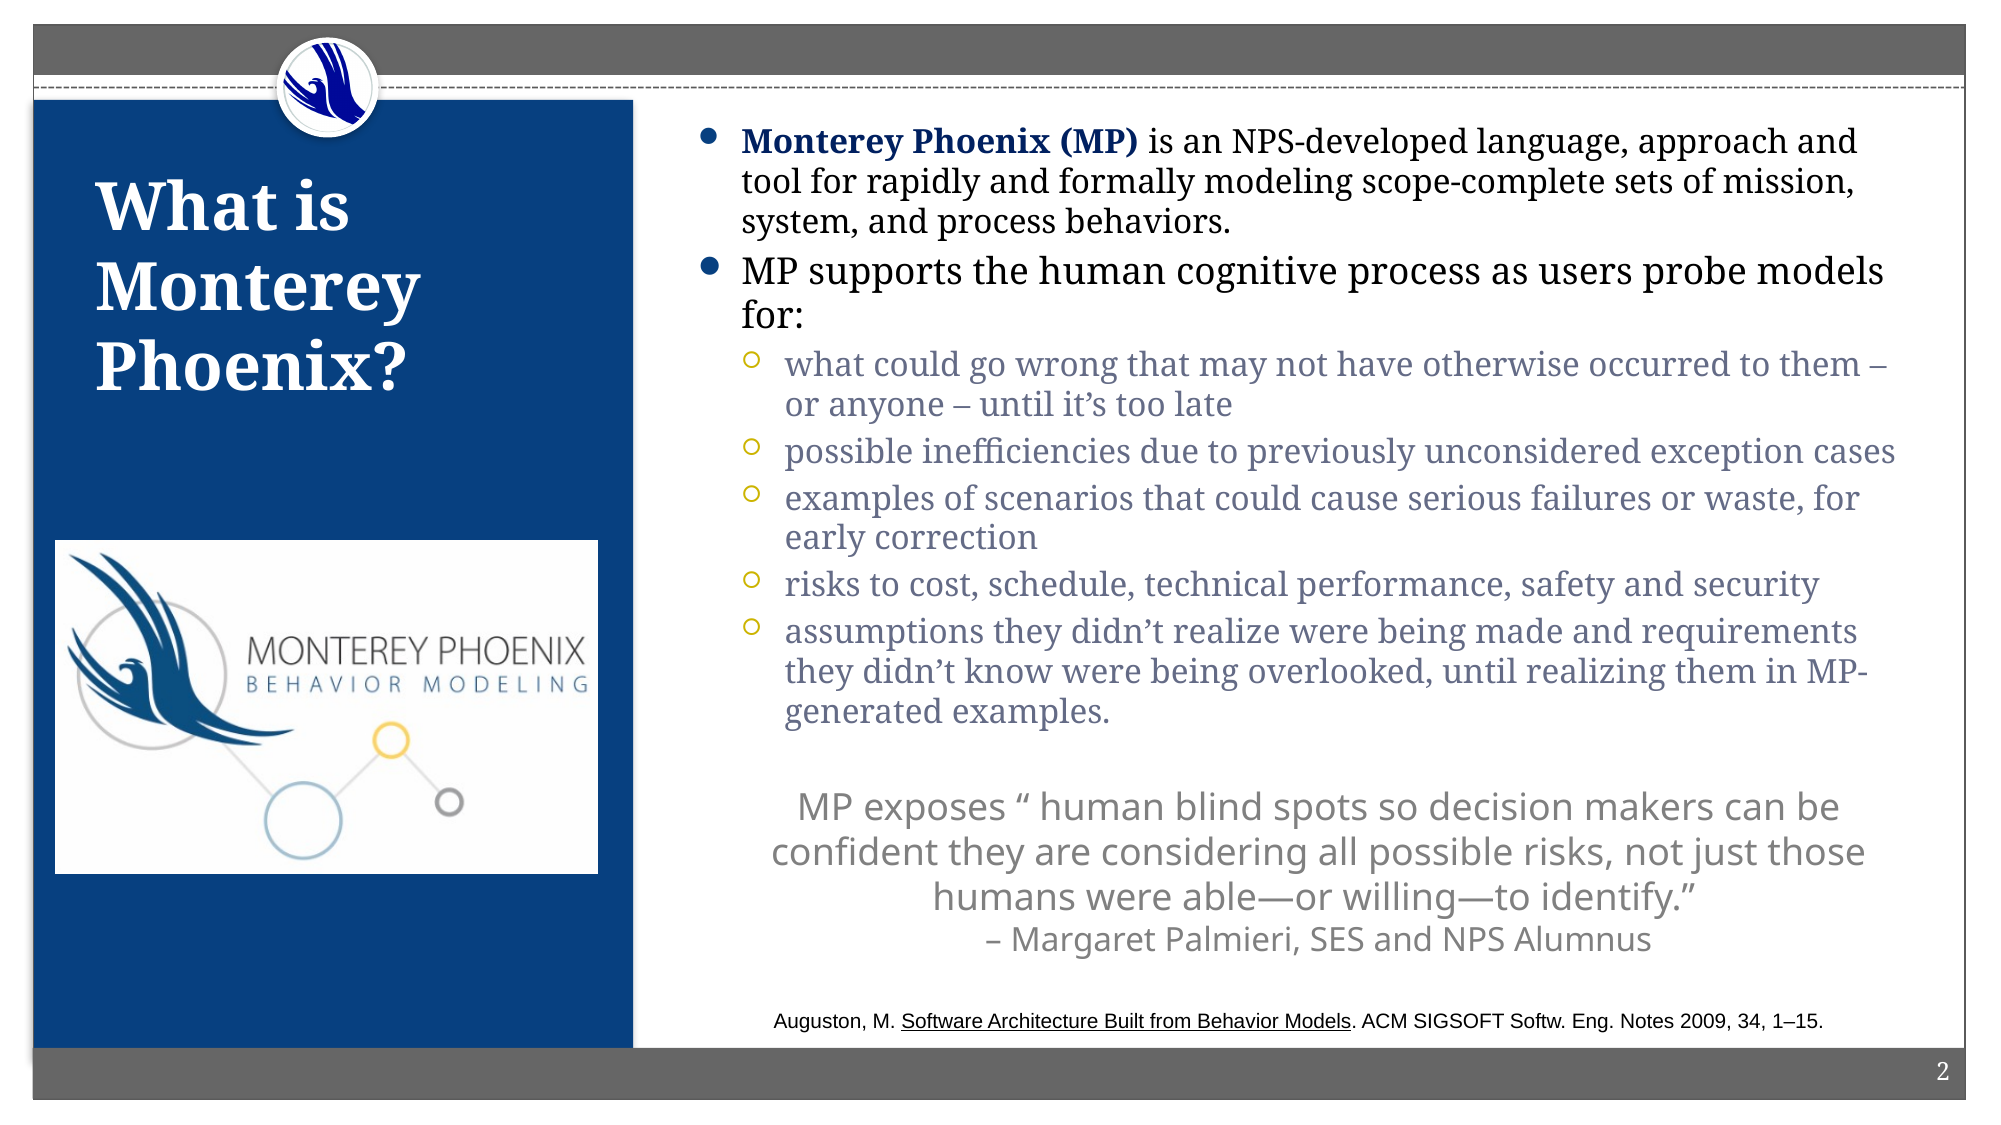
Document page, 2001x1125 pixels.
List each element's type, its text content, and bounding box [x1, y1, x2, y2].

title What is Monterey Phoenix? [80, 156, 598, 539]
text_box MP exposes “ human blind spots so decision makers can be confident they are considering all possible risks, not just those humans were able—or willing—to identify.” – Margaret Palmieri, SES and NPS Alumnus [665, 775, 1899, 965]
picture [55, 540, 598, 874]
picture [283, 42, 373, 133]
list Monterey Phoenix (MP) is an NPS-developed language, approach and tool for rapidly and formally modeling scope-complete sets of mission, system, and process behaviors. MP supports the human cognitive process as users probe models for: what could go wrong that may not have otherwise occurred to them – or anyone – until it’s too late possible inefficiencies due to previously unconsidered exception cases examples of scenarios that could cause serious failures or waste, for early correction risks to cost, schedule, technical performance, safety and security assumptions they didn’t realize were being made and requirements they didn’t know were being overlooked, until realizing them in MP-generated examples. [683, 112, 1917, 747]
text_box Auguston, M. Software Architecture Built from Behavior Models. ACM SIGSOFT Softw. Eng. Notes 2009, 34, 1–15. [758, 1000, 1899, 1041]
